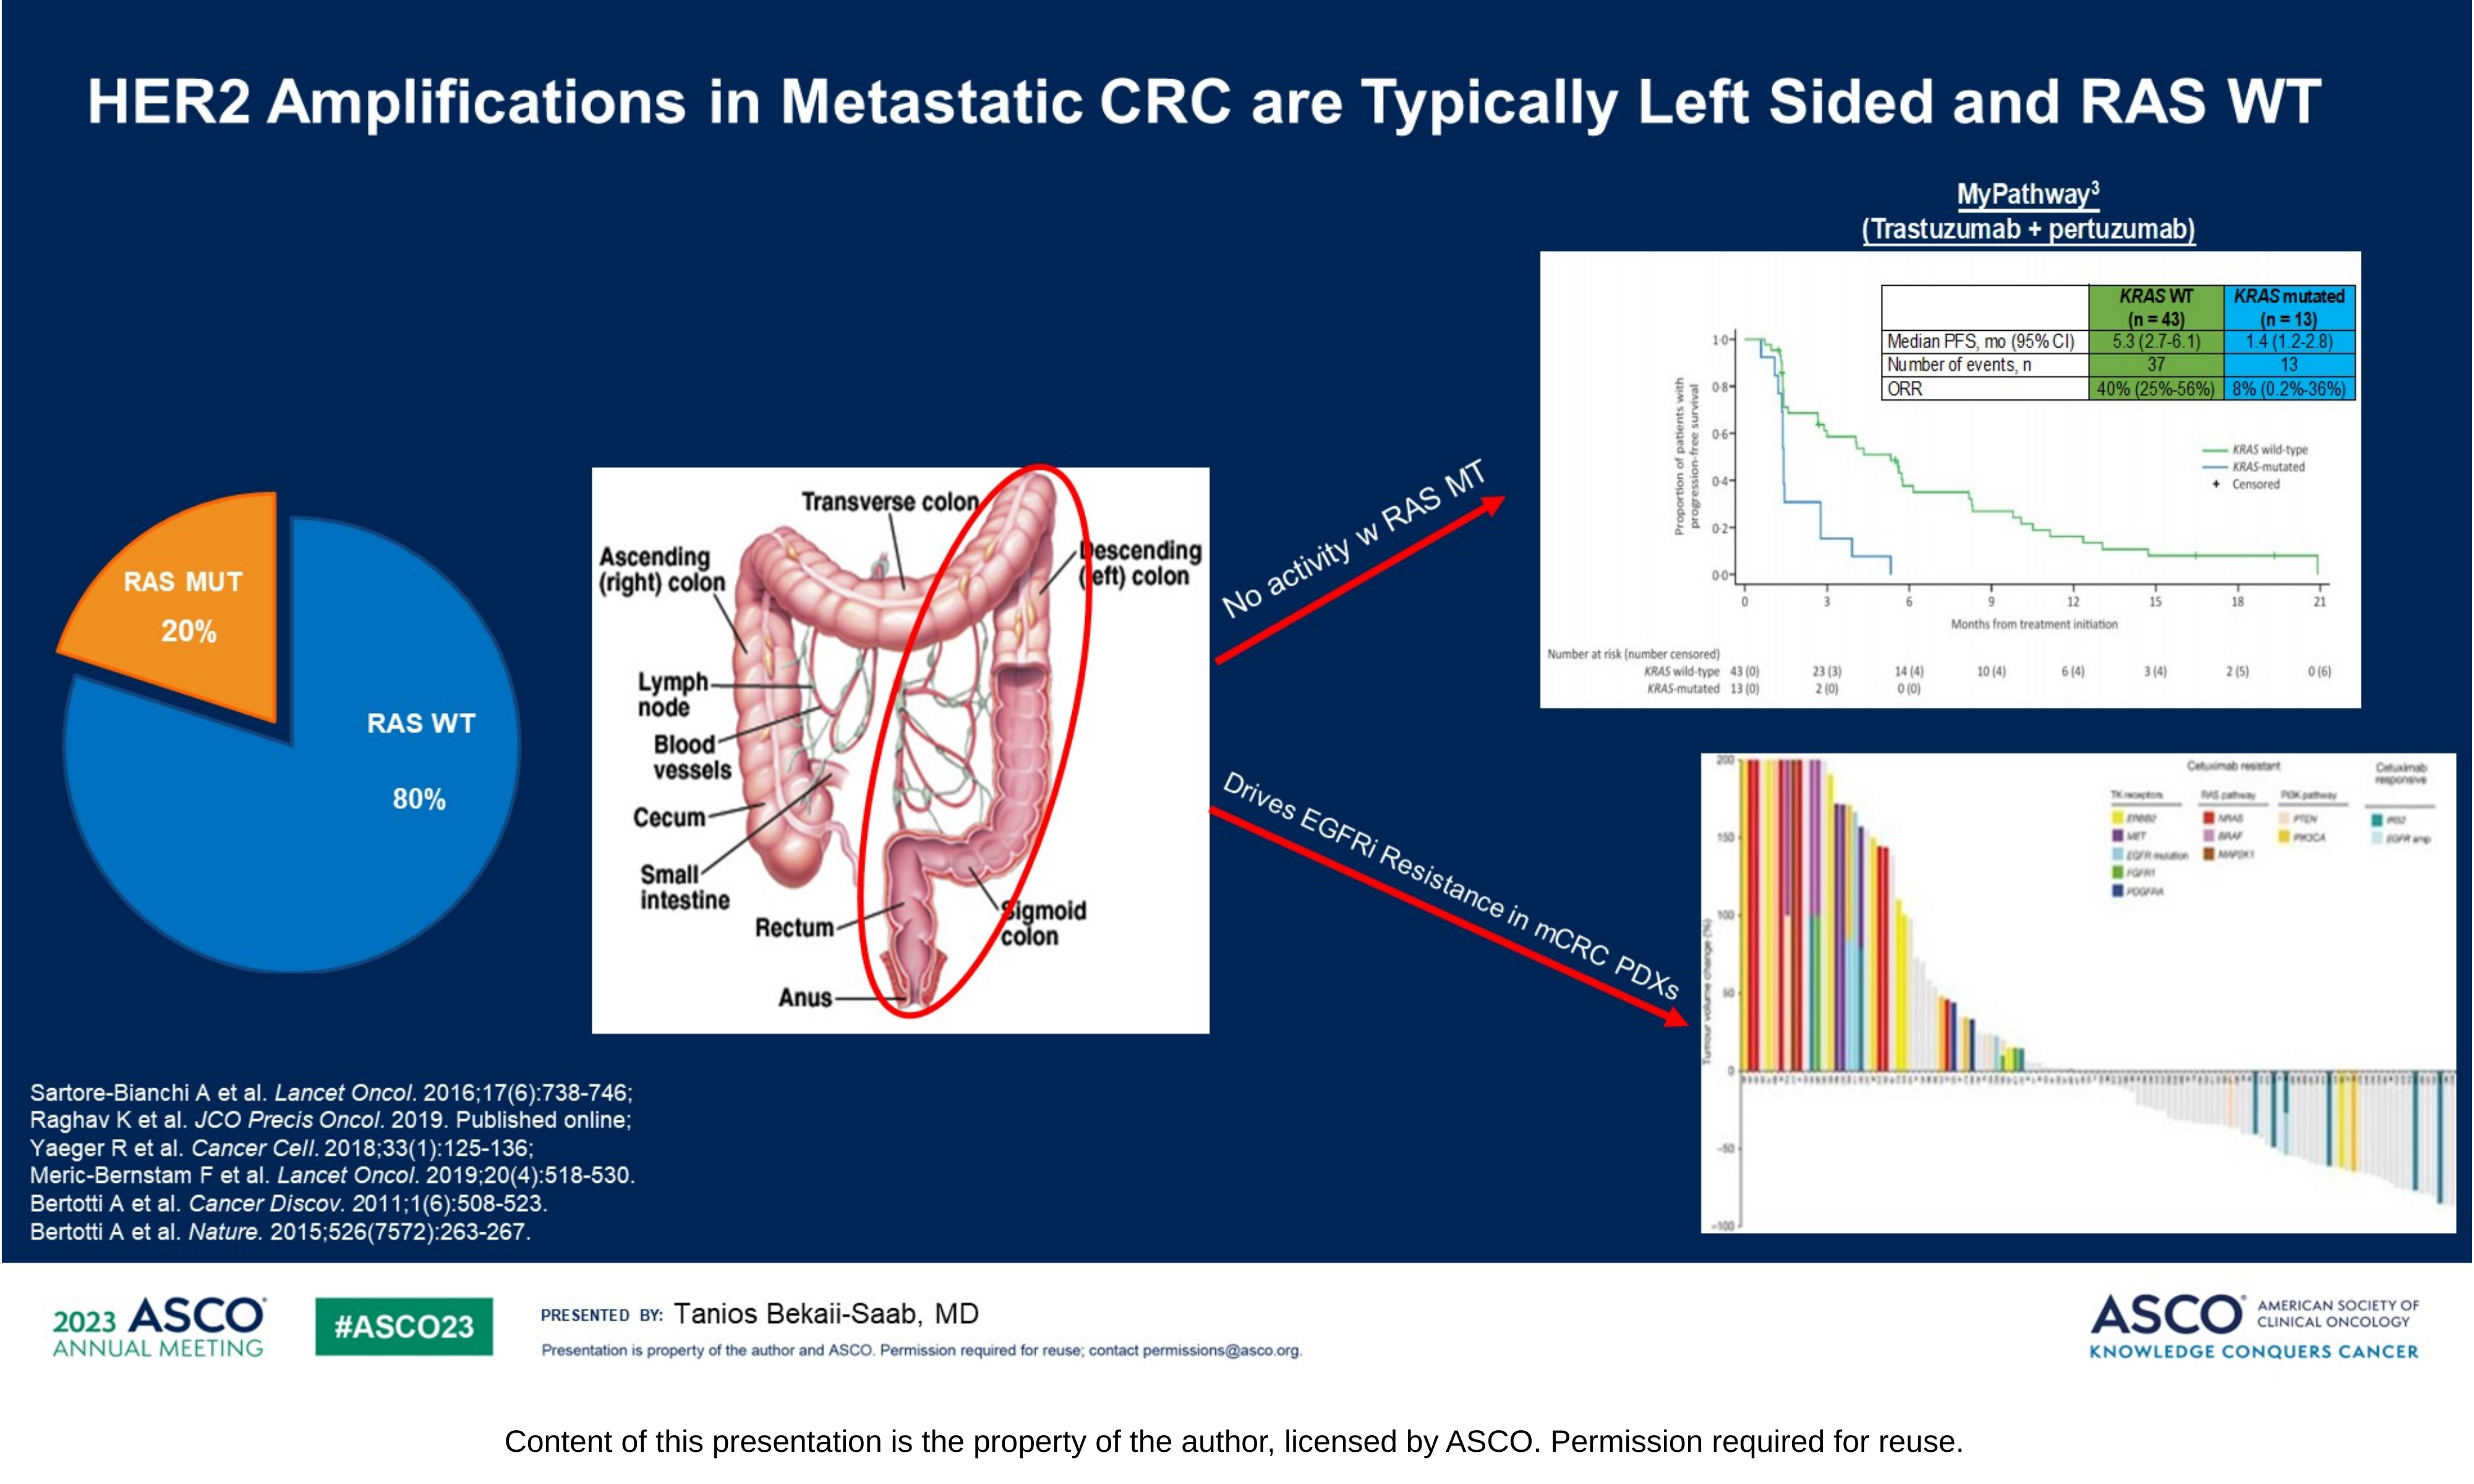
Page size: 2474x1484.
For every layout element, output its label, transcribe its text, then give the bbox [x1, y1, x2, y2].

text_box Content of this presentation is the property of the author, licensed by ASCO. Permission required for reuse. [0, 1399, 2474, 1477]
picture [2, 0, 2472, 1389]
